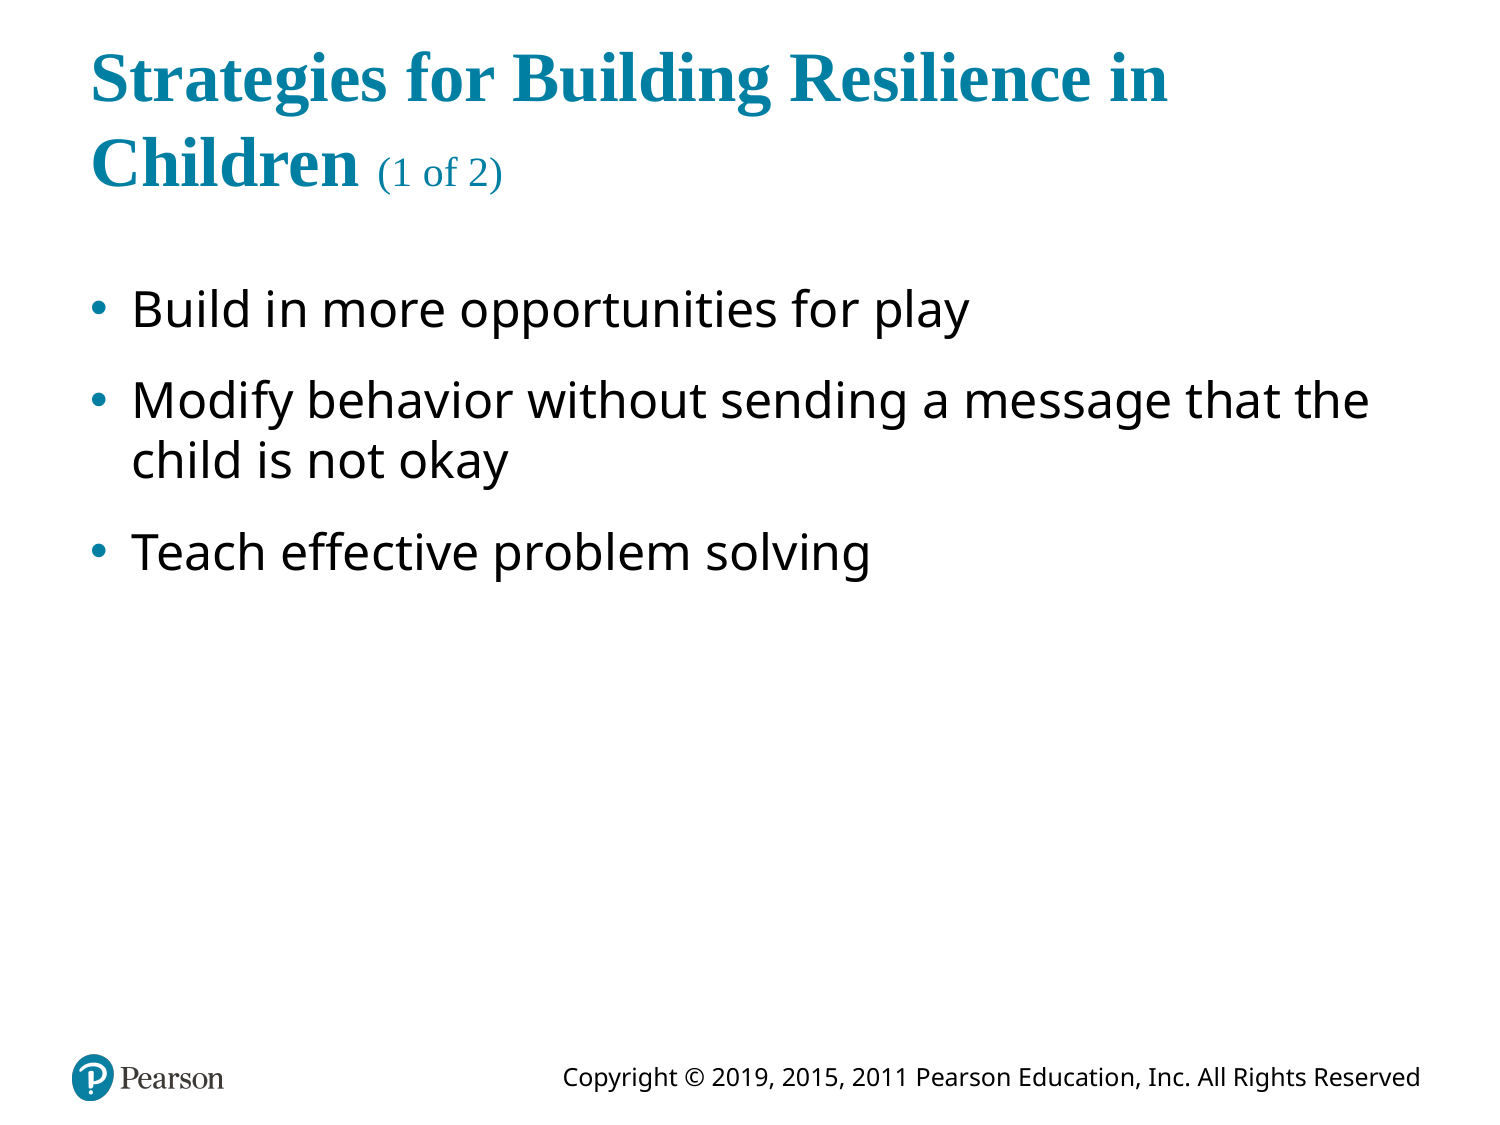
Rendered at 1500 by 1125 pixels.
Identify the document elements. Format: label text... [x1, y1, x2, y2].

picture [98, 1054, 224, 1101]
picture [80, 1063, 106, 1088]
title Strategies for Building Resilience in Children (1 of 2) [75, 35, 1425, 216]
list Build in more opportunities for play Modify behavior without sending a message that the child is not okay Teach effective problem solving [75, 262, 1425, 599]
picture [72, 1087, 83, 1101]
picture [72, 1054, 88, 1070]
